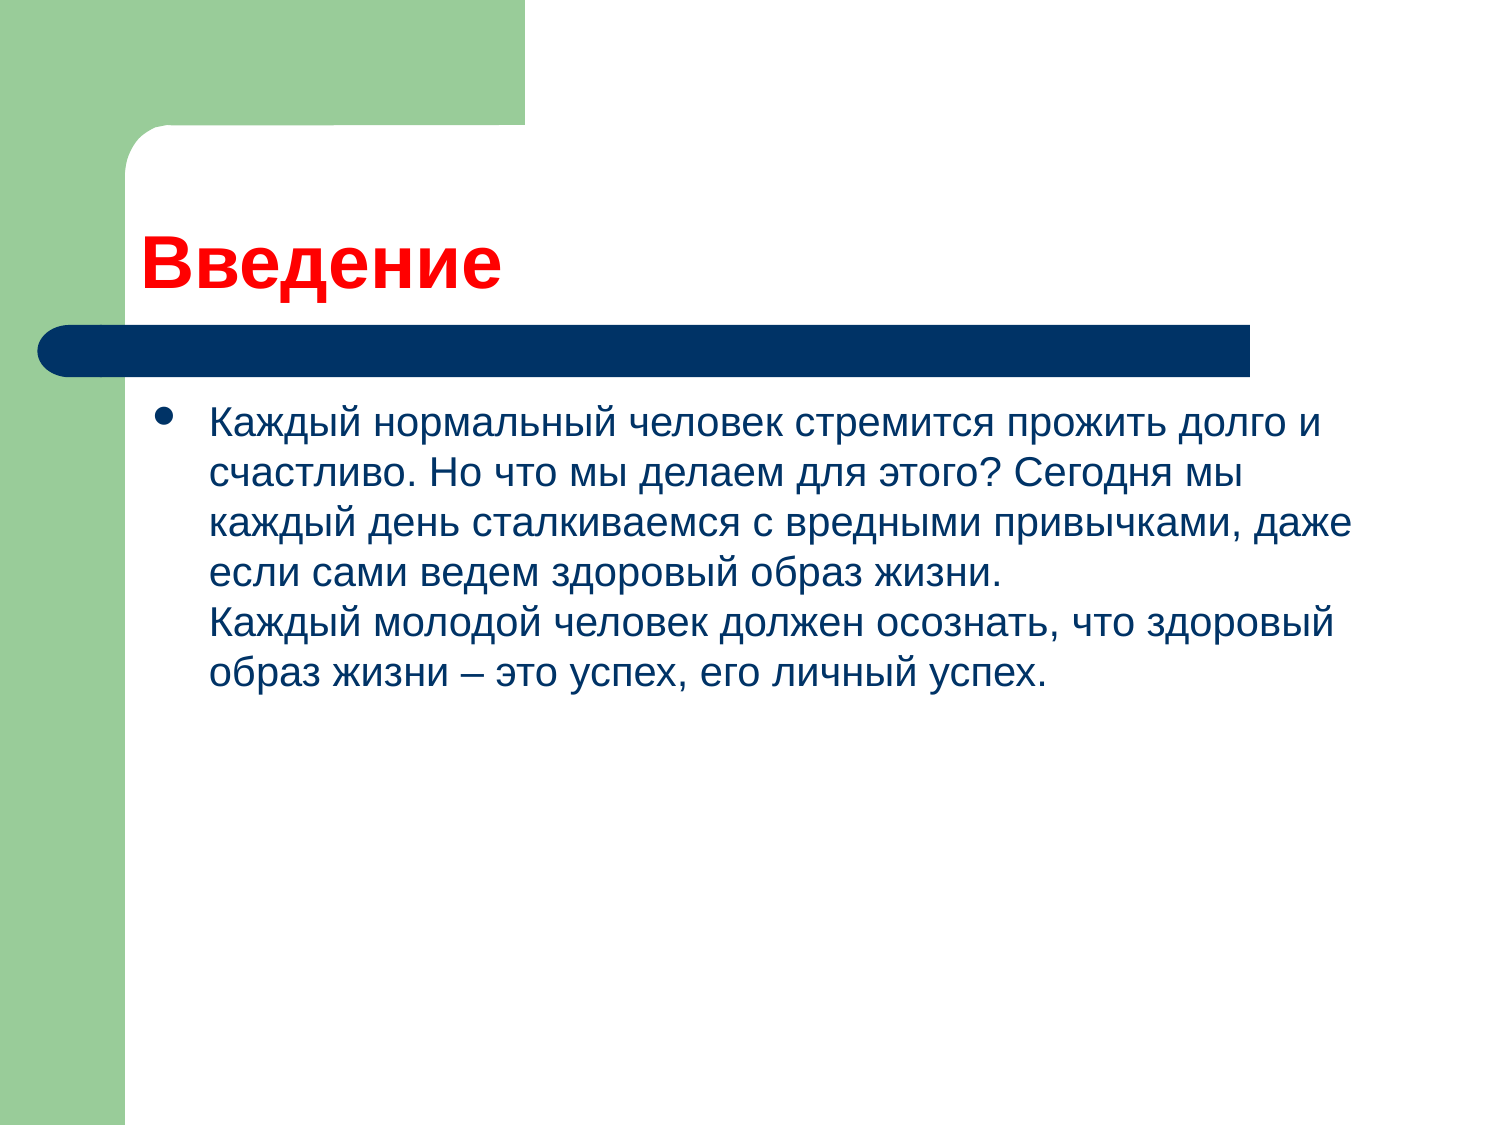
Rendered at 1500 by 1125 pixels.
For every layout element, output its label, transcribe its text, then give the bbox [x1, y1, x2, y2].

title Введение [124, 124, 1426, 313]
list Каждый нормальный человек стремится прожить долго и счастливо. Но что мы делаем для этого? Сегодня мы каждый день сталкиваемся с вредными привычками, даже если сами ведем здоровый образ жизни. Каждый молодой человек должен осознать, что здоровый образ жизни – это успех, его личный успех. [137, 387, 1400, 999]
